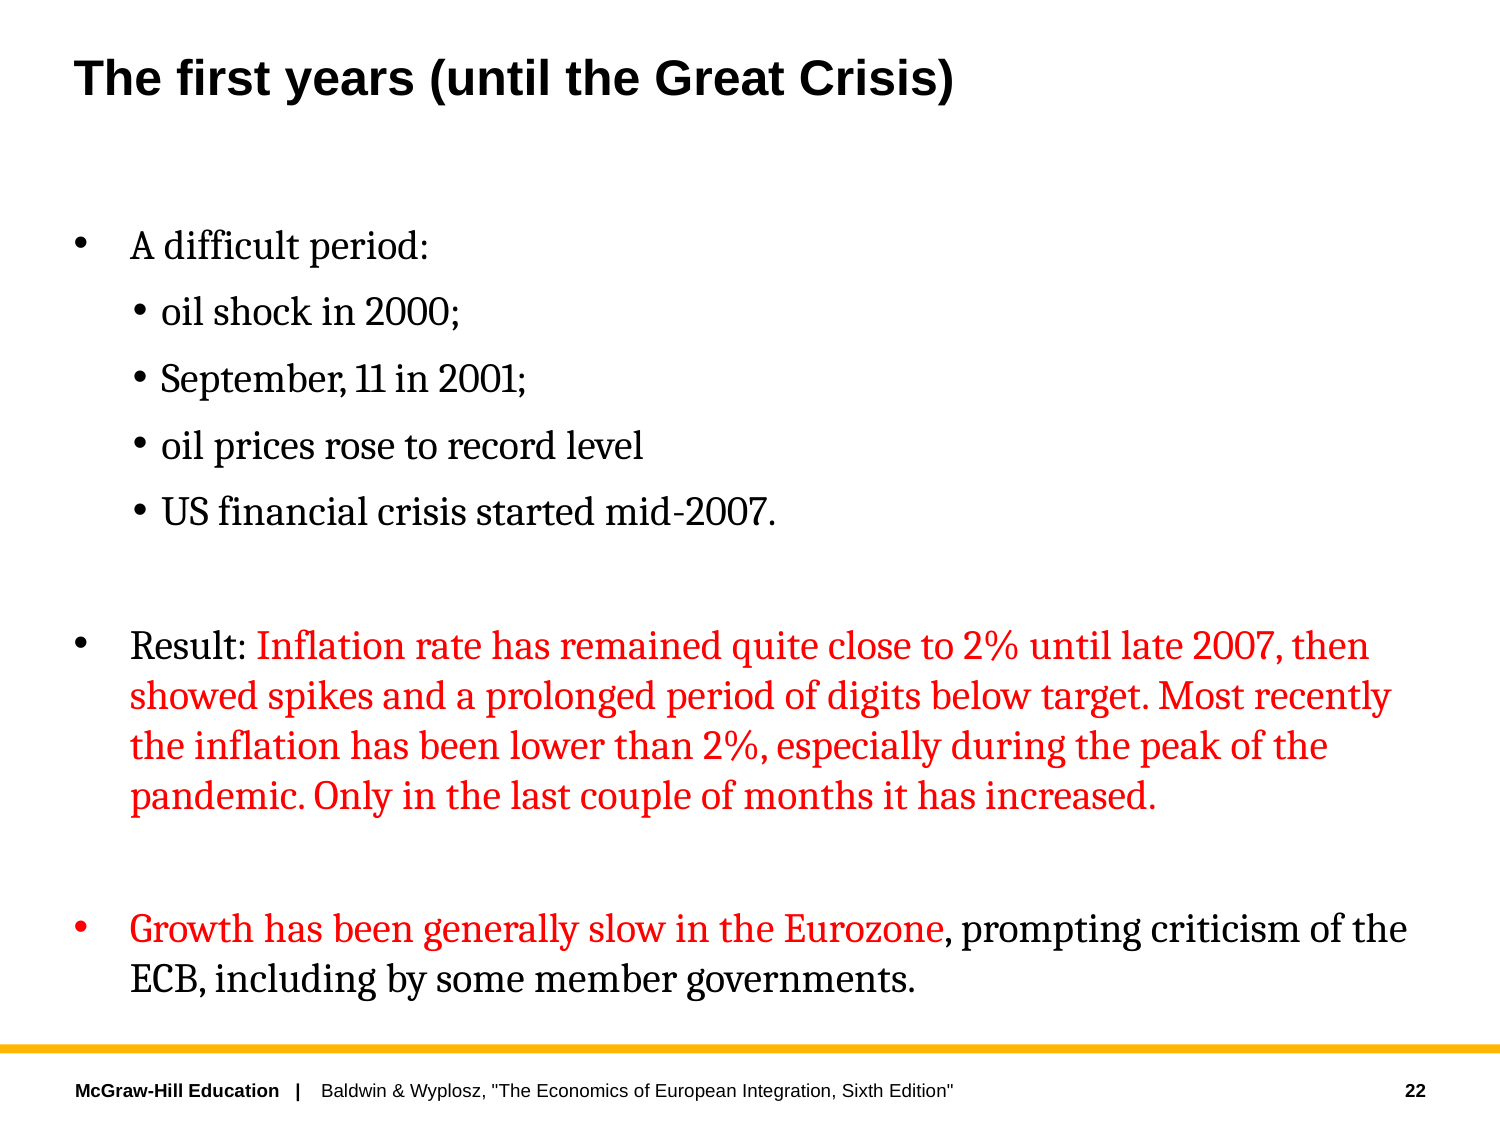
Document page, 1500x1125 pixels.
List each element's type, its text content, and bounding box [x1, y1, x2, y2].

list A difficult period: oil shock in 2000; September, 11 in 2001; oil prices rose to record level US financial crisis started mid-2007. Result: Inflation rate has remained quite close to 2% until late 2007, then showed spikes and a prolonged period of digits below target. Most recently the inflation has been lower than 2%, especially during the peak of the pandemic. Only in the last couple of months it has increased. Growth has been generally slow in the Eurozone, prompting criticism of the ECB, including by some member governments. [58, 210, 1460, 1026]
footer Baldwin & Wyplosz, "The Economics of European Integration, Sixth Edition" [306, 1071, 1207, 1109]
slide_number 22 [1283, 1071, 1442, 1109]
title The first years (until the Great Crisis) [58, 45, 1203, 180]
